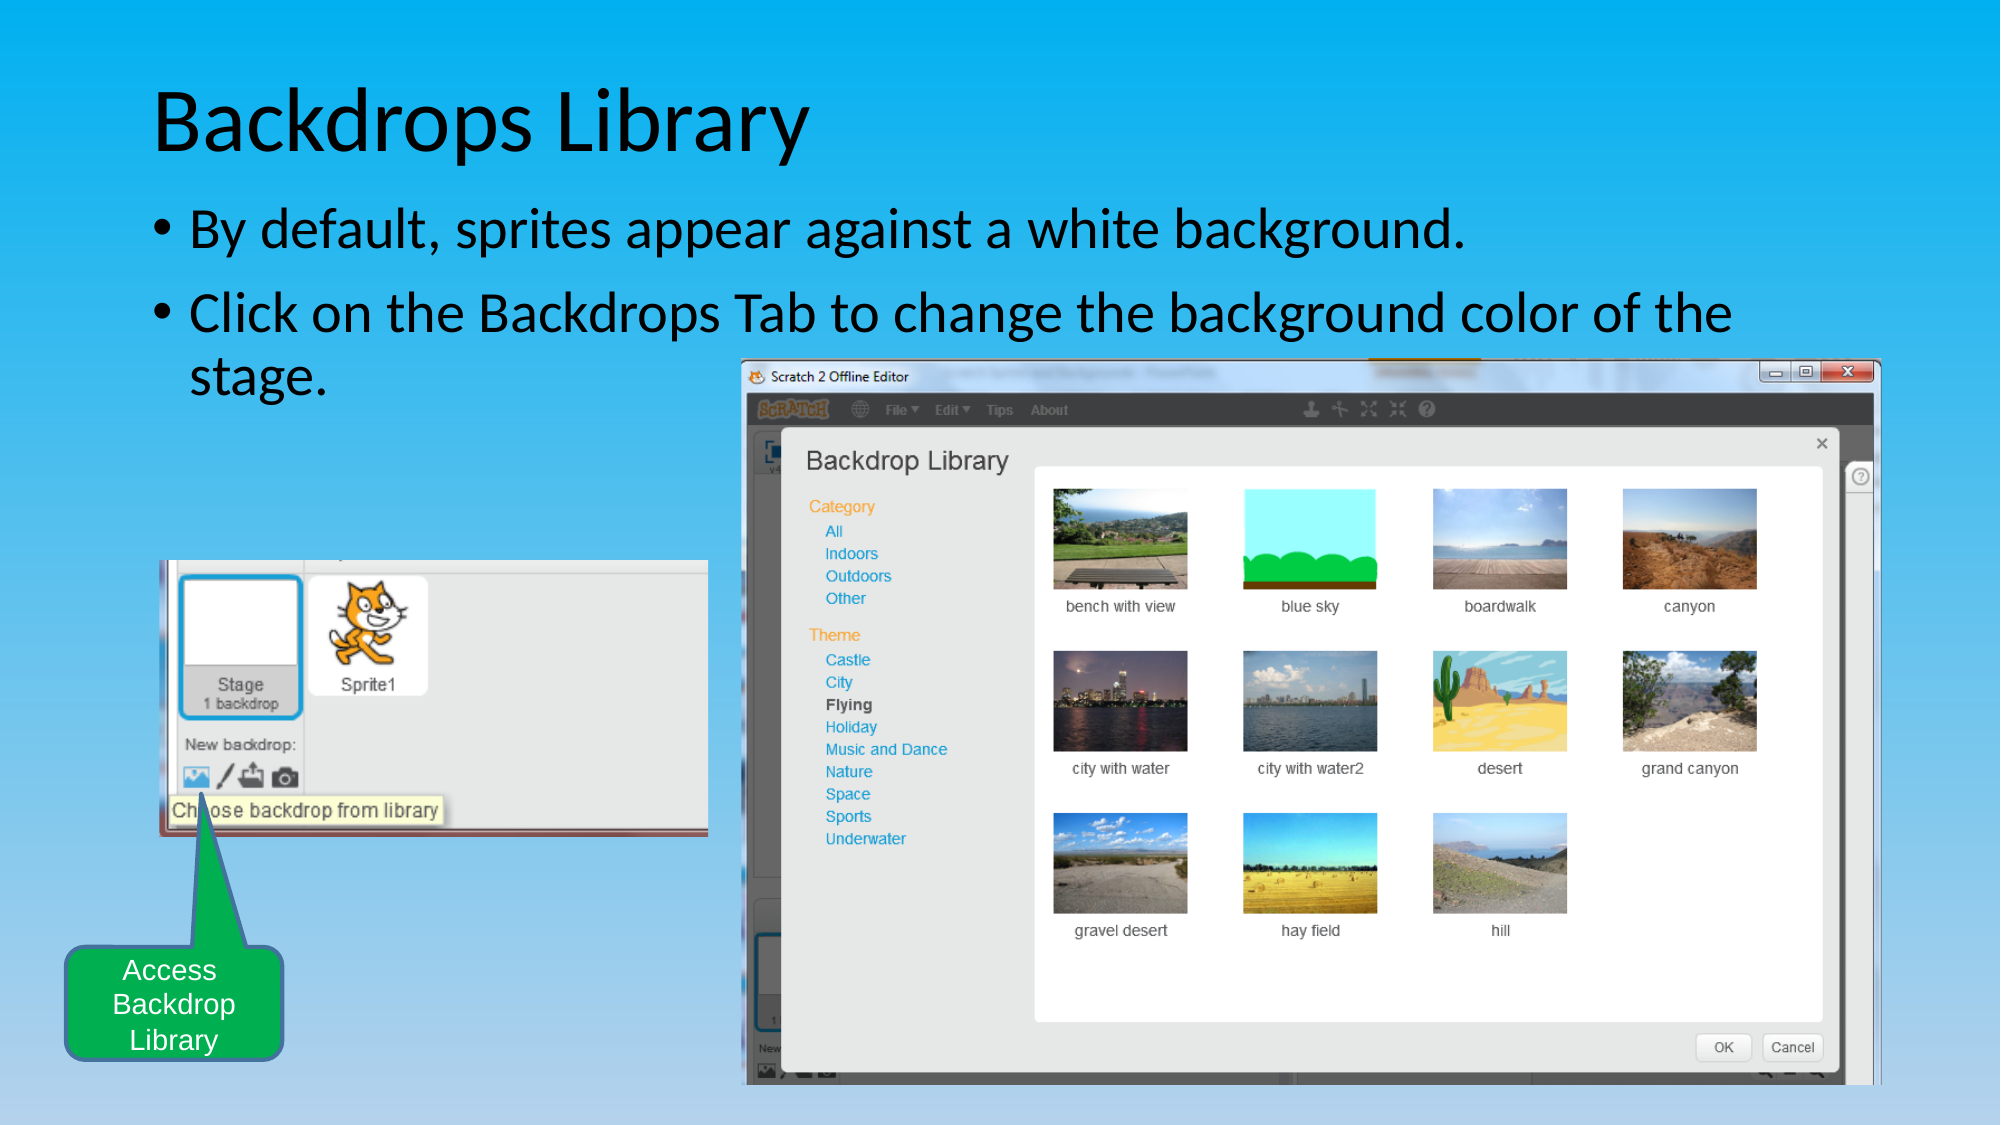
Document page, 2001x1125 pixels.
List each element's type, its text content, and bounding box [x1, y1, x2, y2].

picture [741, 358, 1882, 1085]
picture [159, 560, 709, 837]
title Backdrops Library [137, 52, 1021, 190]
text_box Access Backdrop Library [63, 846, 285, 1062]
list By default, sprites appear against a white background. Click on the Backdrops Tab to change the background color of the stage. [137, 190, 1842, 451]
